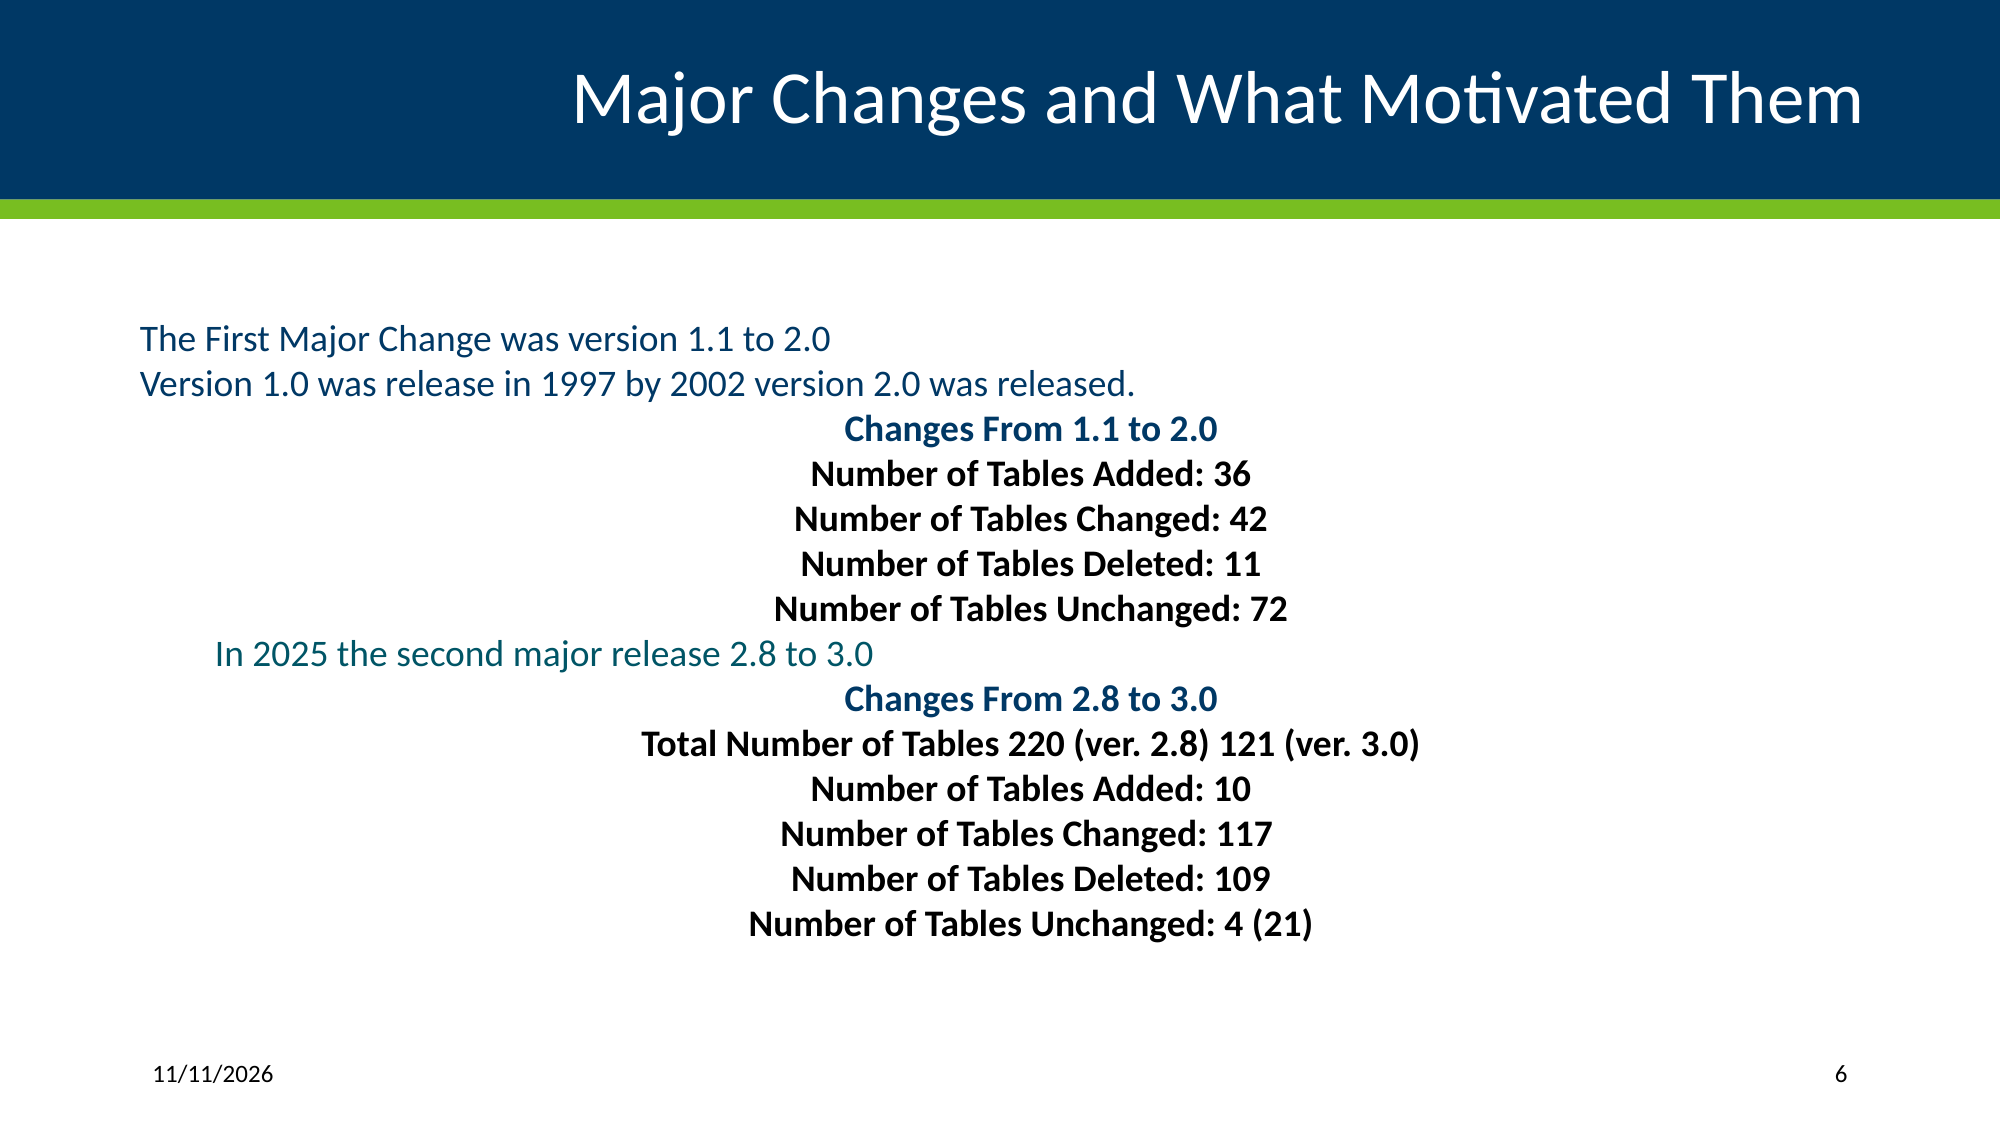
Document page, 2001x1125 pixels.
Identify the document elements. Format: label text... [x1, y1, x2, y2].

text_box The First Major Change was version 1.1 to 2.0 Version 1.0 was release in 1997 by 2002 version 2.0 was released. Changes From 1.1 to 2.0 Number of Tables Added: 36 Number of Tables Changed: 42 Number of Tables Deleted: 11 Number of Tables Unchanged: 72 In 2025 the second major release 2.8 to 3.0 Changes From 2.8 to 3.0 Total Number of Tables 220 (ver. 2.8) 121 (ver. 3.0) Number of Tables Added: 10 Number of Tables Changed: 117 Number of Tables Deleted: 109 Number of Tables Unchanged: 4 (21) [124, 306, 1863, 996]
slide_number 6 [1622, 1042, 1863, 1103]
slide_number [137, 1042, 361, 1103]
title Major Changes and What Motivated Them [0, 0, 2000, 200]
list [75, 306, 1895, 1020]
